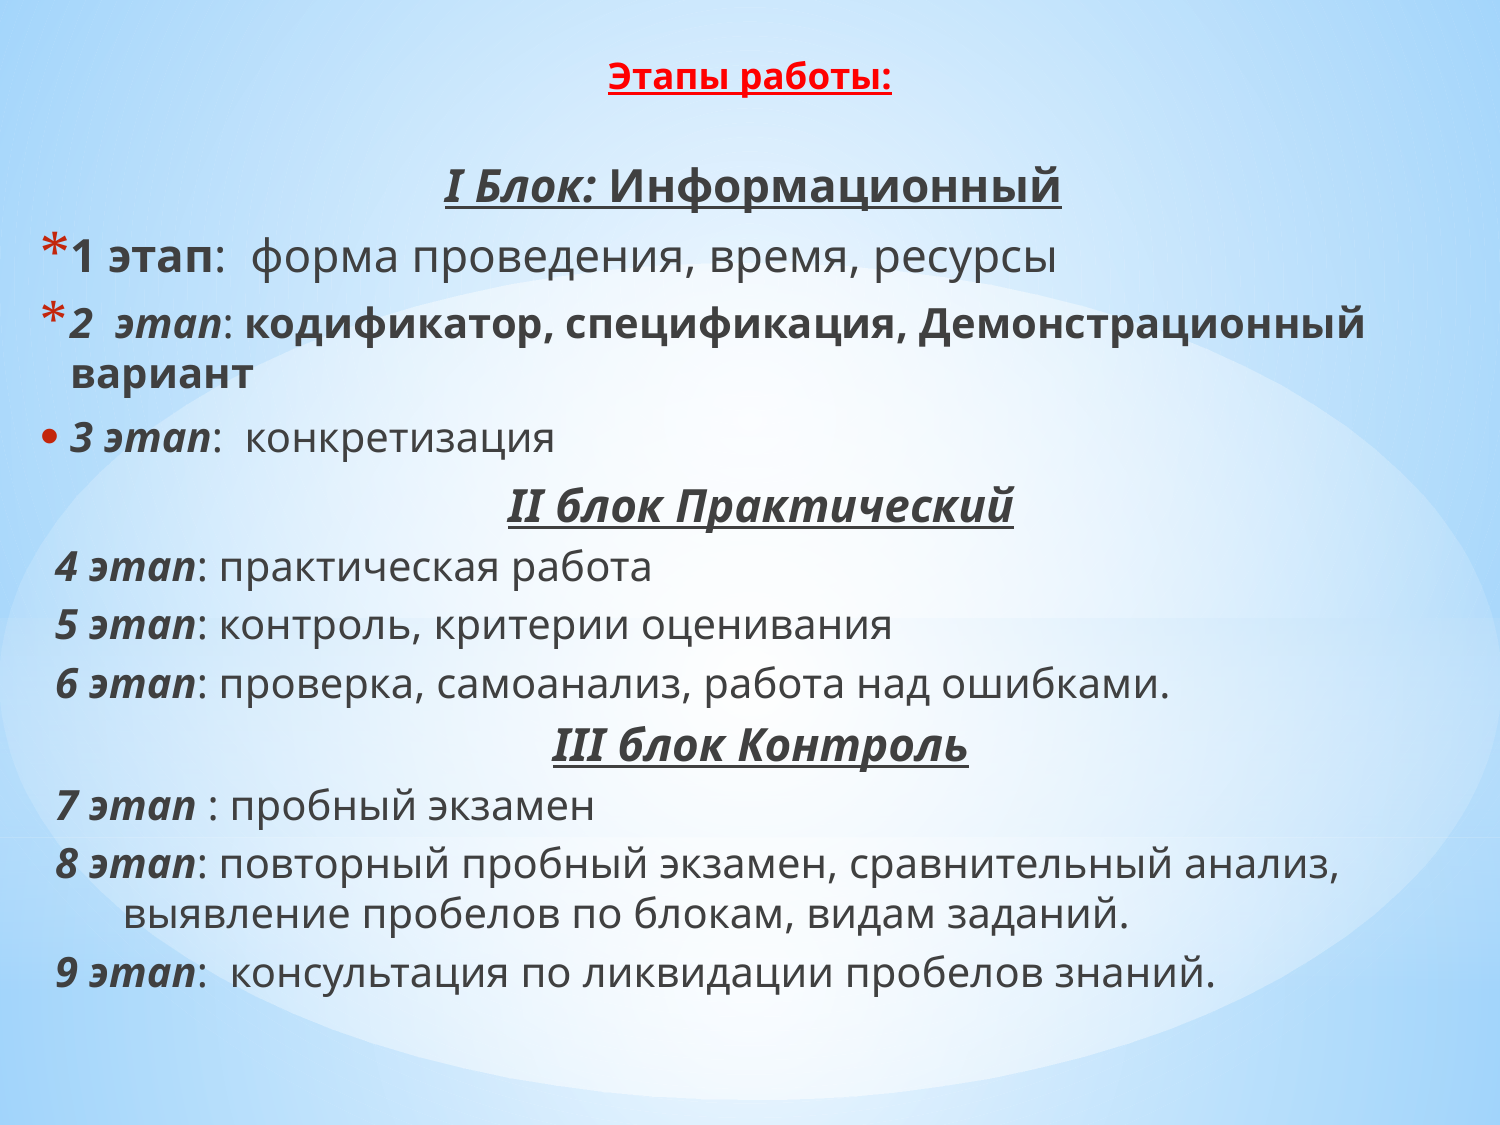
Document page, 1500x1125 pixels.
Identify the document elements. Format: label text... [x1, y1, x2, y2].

title Этапы работы: [75, 45, 1425, 148]
list I Блок: Информационный 1 этап: форма проведения, время, ресурсы 2 этап: кодификатор, спецификация, Демонстрационный вариант 3 этап: конкретизация II блок Практический 4 этап: практическая работа 5 этап: контроль, критерии оценивания 6 этап: проверка, самоанализ, работа над ошибками. III блок Контроль 7 этап : пробный экзамен 8 этап: повторный пробный экзамен, сравнительный анализ, выявление пробелов по блокам, видам заданий. 9 этап: консультация по ликвидации пробелов знаний. [17, 148, 1483, 1094]
